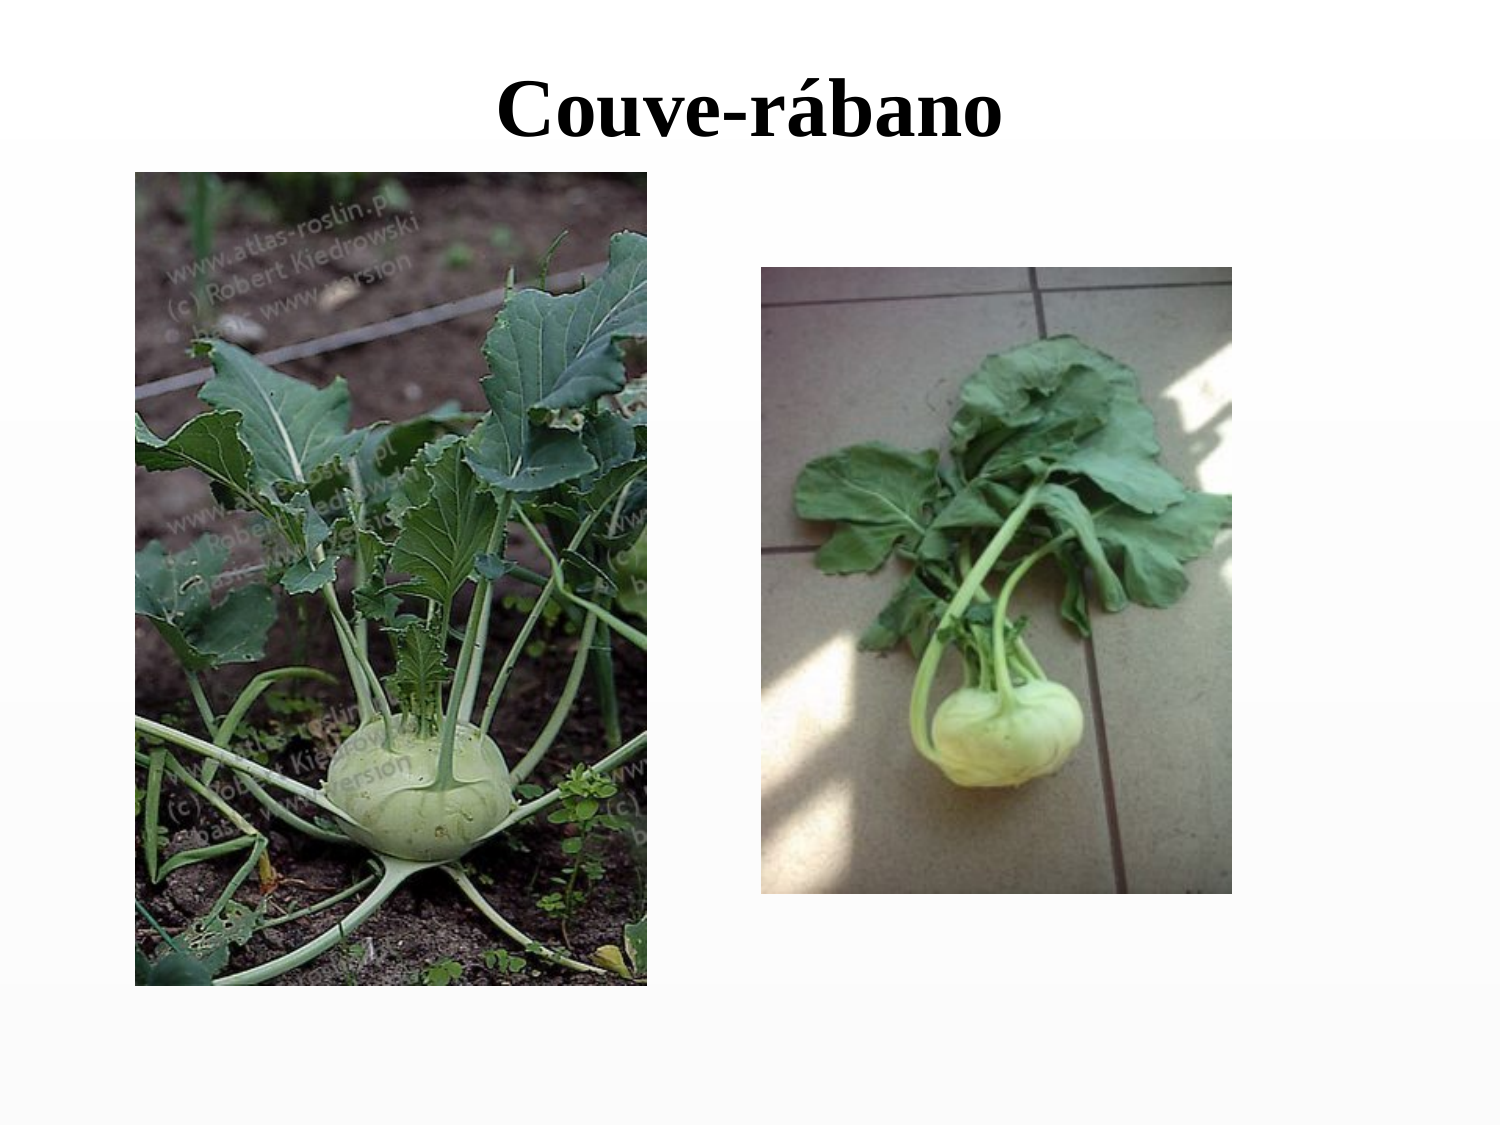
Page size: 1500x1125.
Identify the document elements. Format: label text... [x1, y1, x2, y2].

picture [761, 267, 1232, 894]
text_box Couve-rábano [74, 45, 1425, 161]
picture [135, 172, 647, 986]
